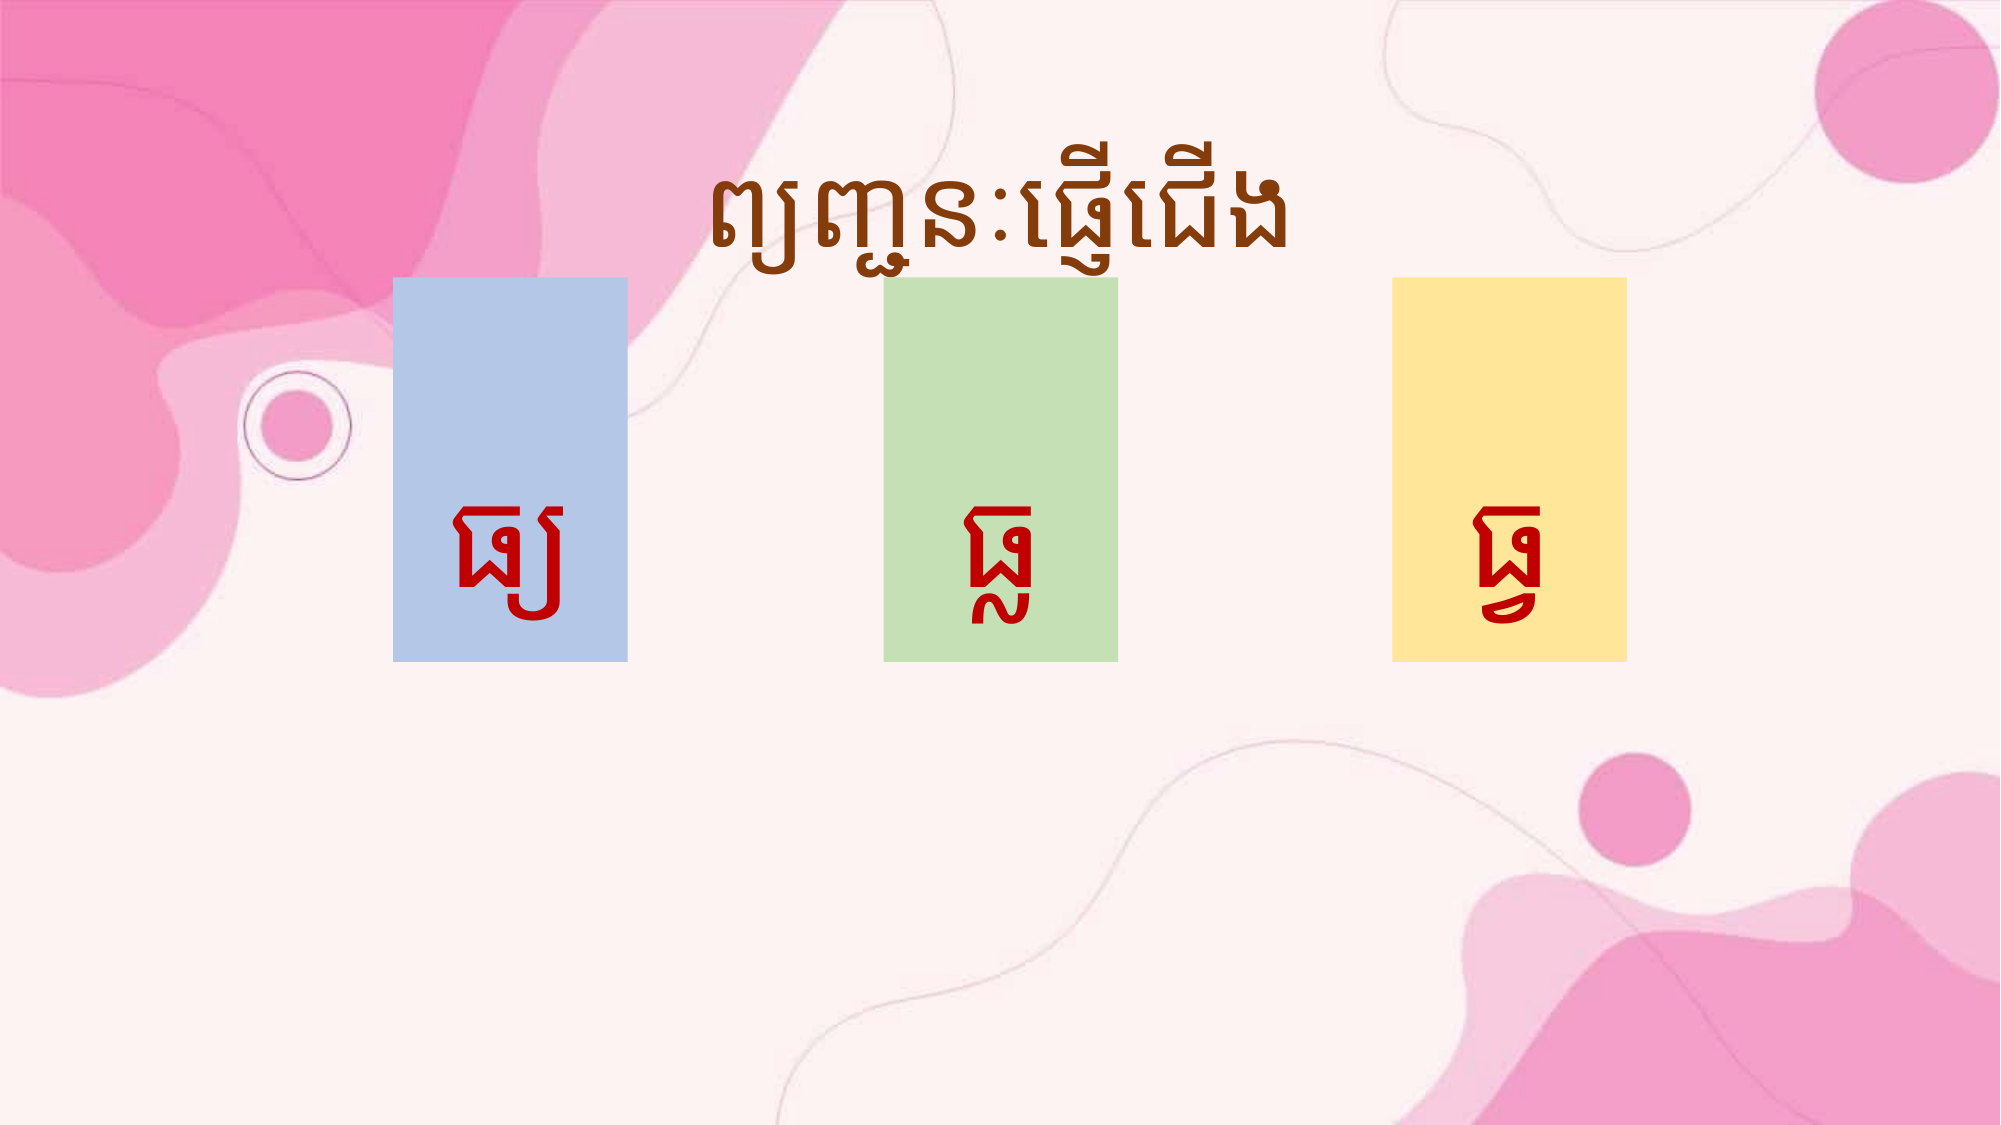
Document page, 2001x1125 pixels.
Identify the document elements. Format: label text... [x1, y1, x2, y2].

text_box ធ្យ [393, 277, 628, 662]
text_box ធ្ល [883, 277, 1119, 662]
title ព្យញ្ជនៈផ្ញើជើង [137, 59, 1863, 278]
text_box ធ្វ [1392, 277, 1627, 662]
